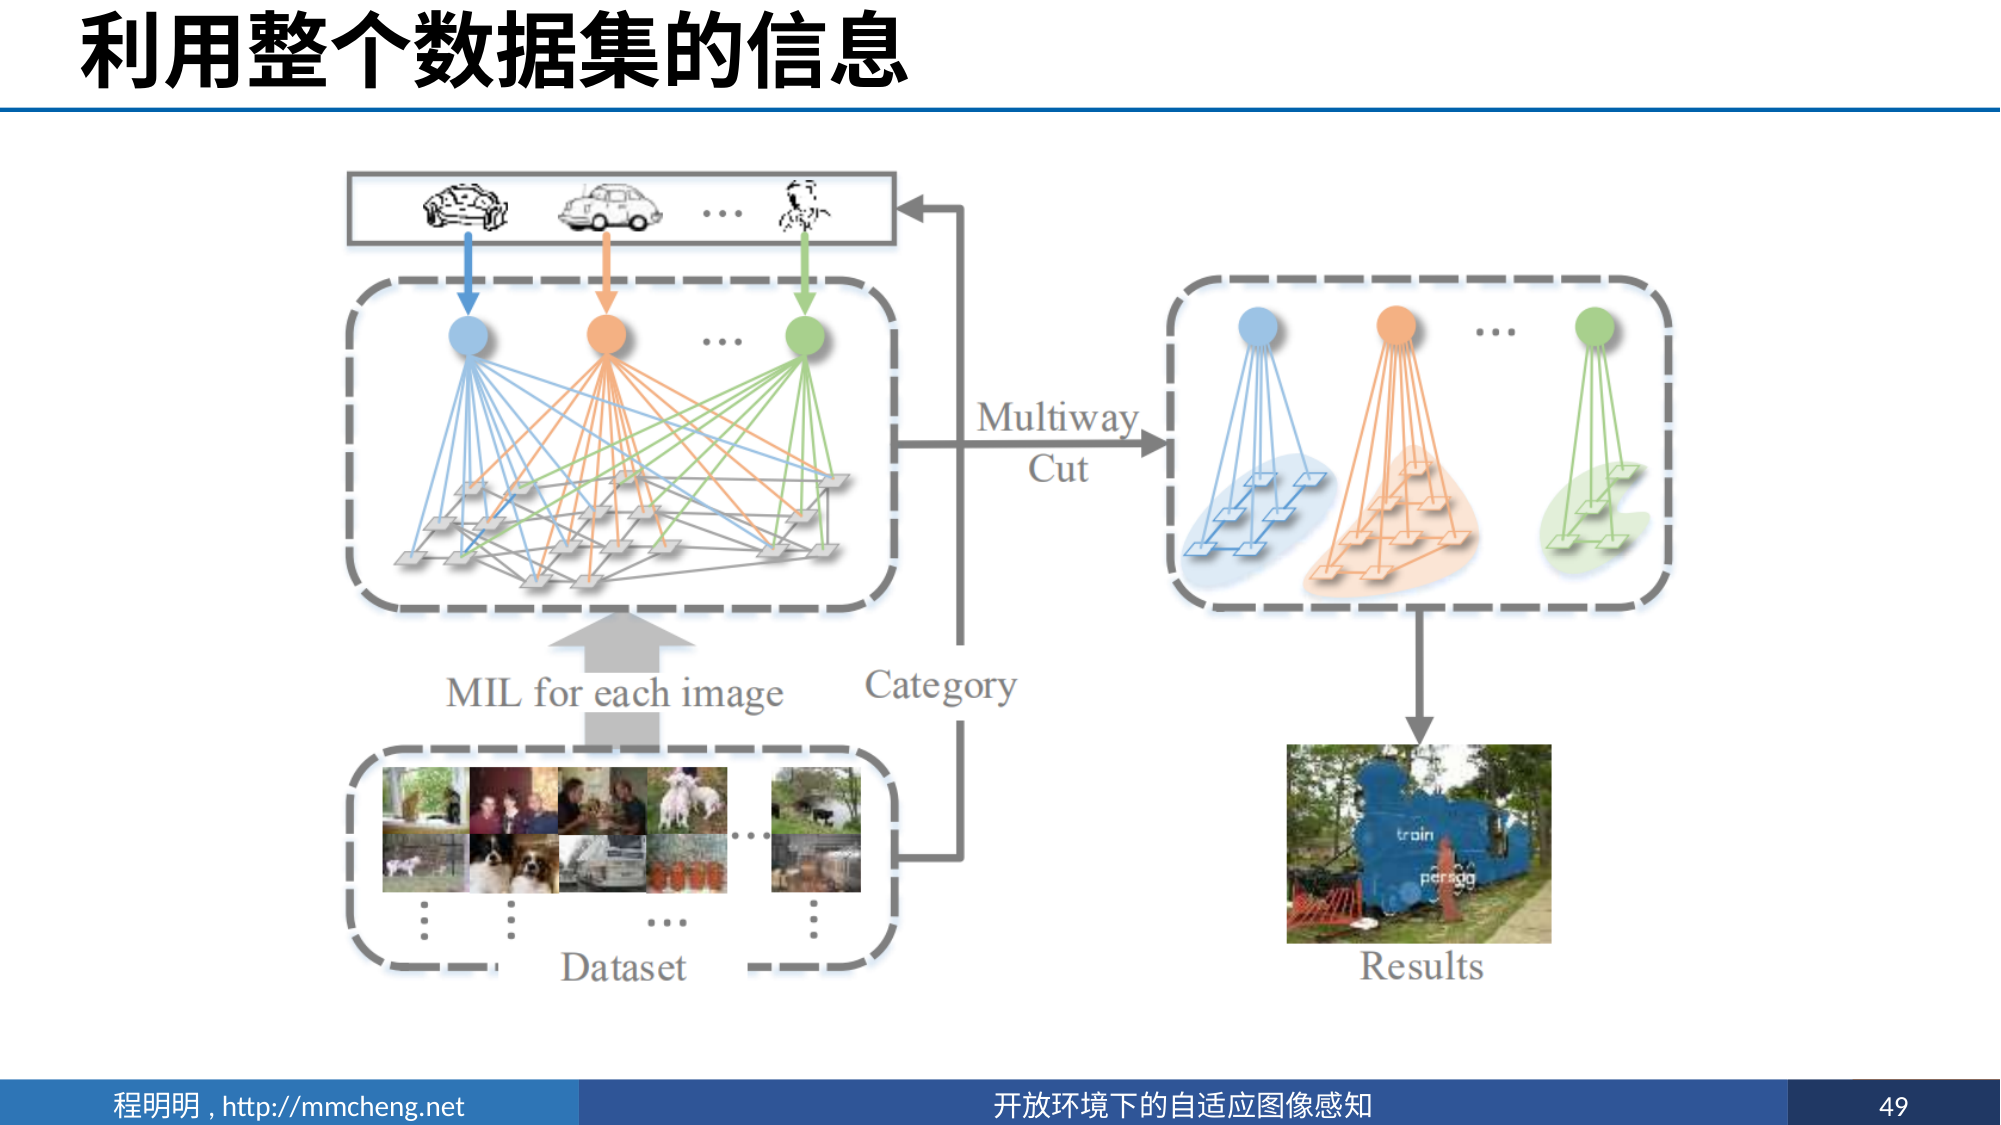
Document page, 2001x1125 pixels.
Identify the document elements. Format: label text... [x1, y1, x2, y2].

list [298, 142, 1696, 1001]
title 利用整个数据集的信息 [64, 0, 2000, 110]
